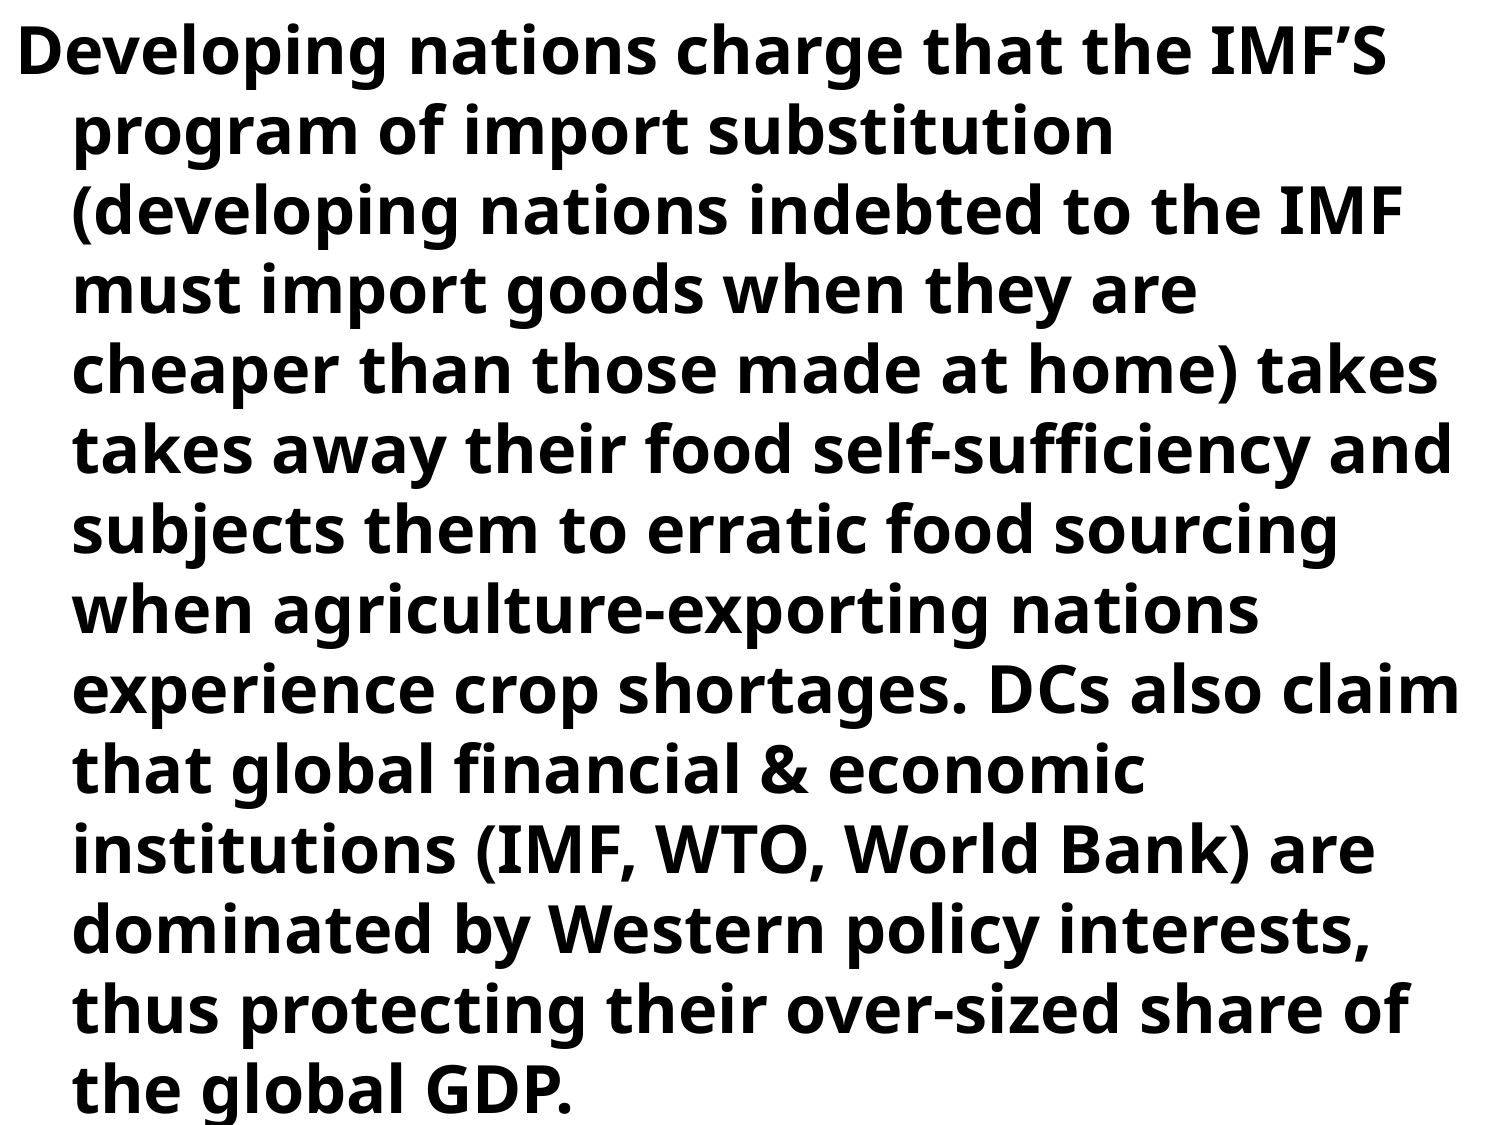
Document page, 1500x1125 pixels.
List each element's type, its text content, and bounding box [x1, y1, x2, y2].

list Developing nations charge that the IMF’S program of import substitution (developing nations indebted to the IMF must import goods when they are cheaper than those made at home) takes takes away their food self-sufficiency and subjects them to erratic food sourcing when agriculture-exporting nations experience crop shortages. DCs also claim that global financial & economic institutions (IMF, WTO, World Bank) are dominated by Western policy interests, thus protecting their over-sized share of the global GDP. [0, 0, 1500, 1125]
